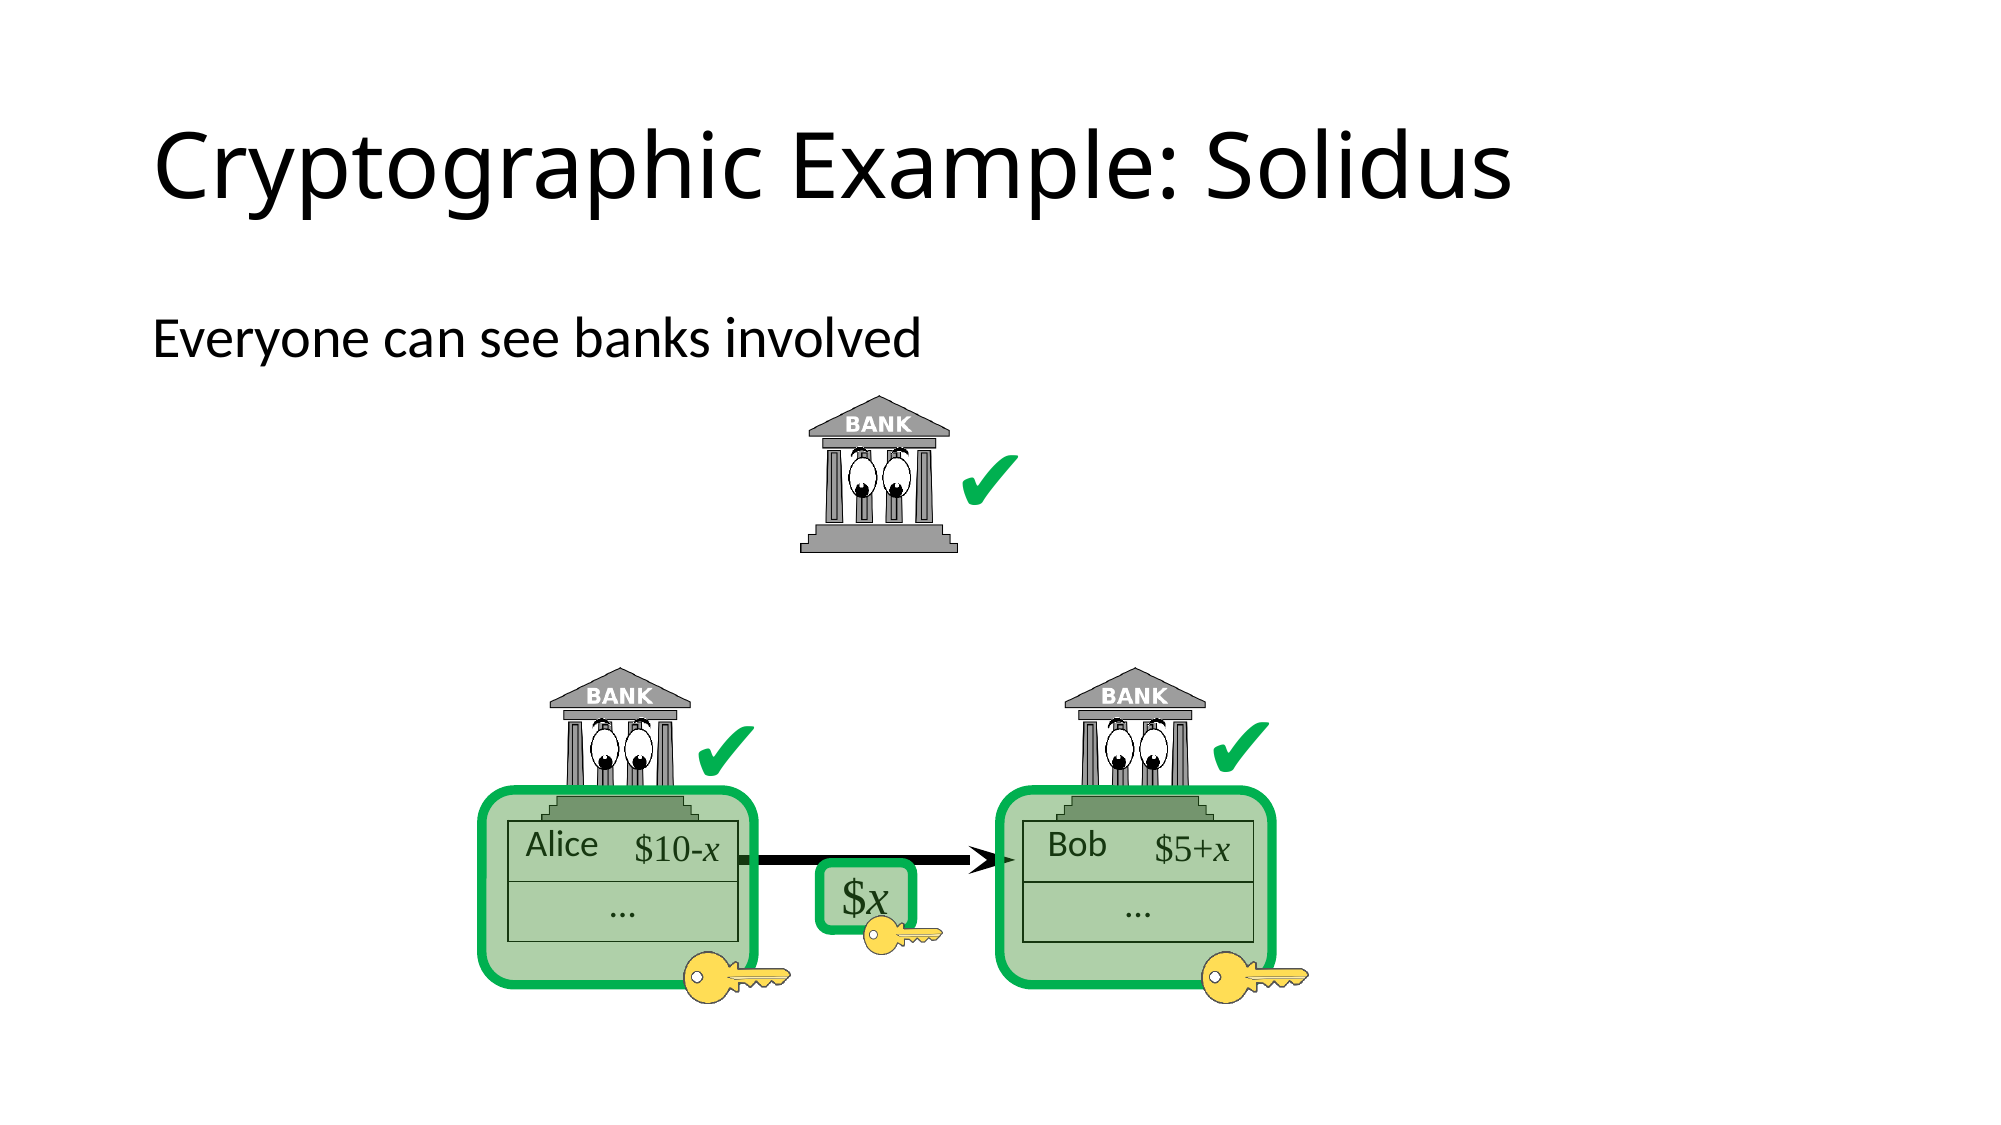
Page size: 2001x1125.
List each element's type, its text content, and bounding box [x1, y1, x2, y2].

title Cryptographic Example: Solidus [137, 59, 1863, 278]
text_box ✔ [1214, 681, 1296, 789]
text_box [541, 395, 1214, 934]
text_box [819, 862, 943, 955]
list Everyone can see banks involved [137, 299, 1863, 1014]
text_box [481, 789, 791, 1004]
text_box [590, 446, 1168, 770]
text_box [999, 789, 1309, 1004]
